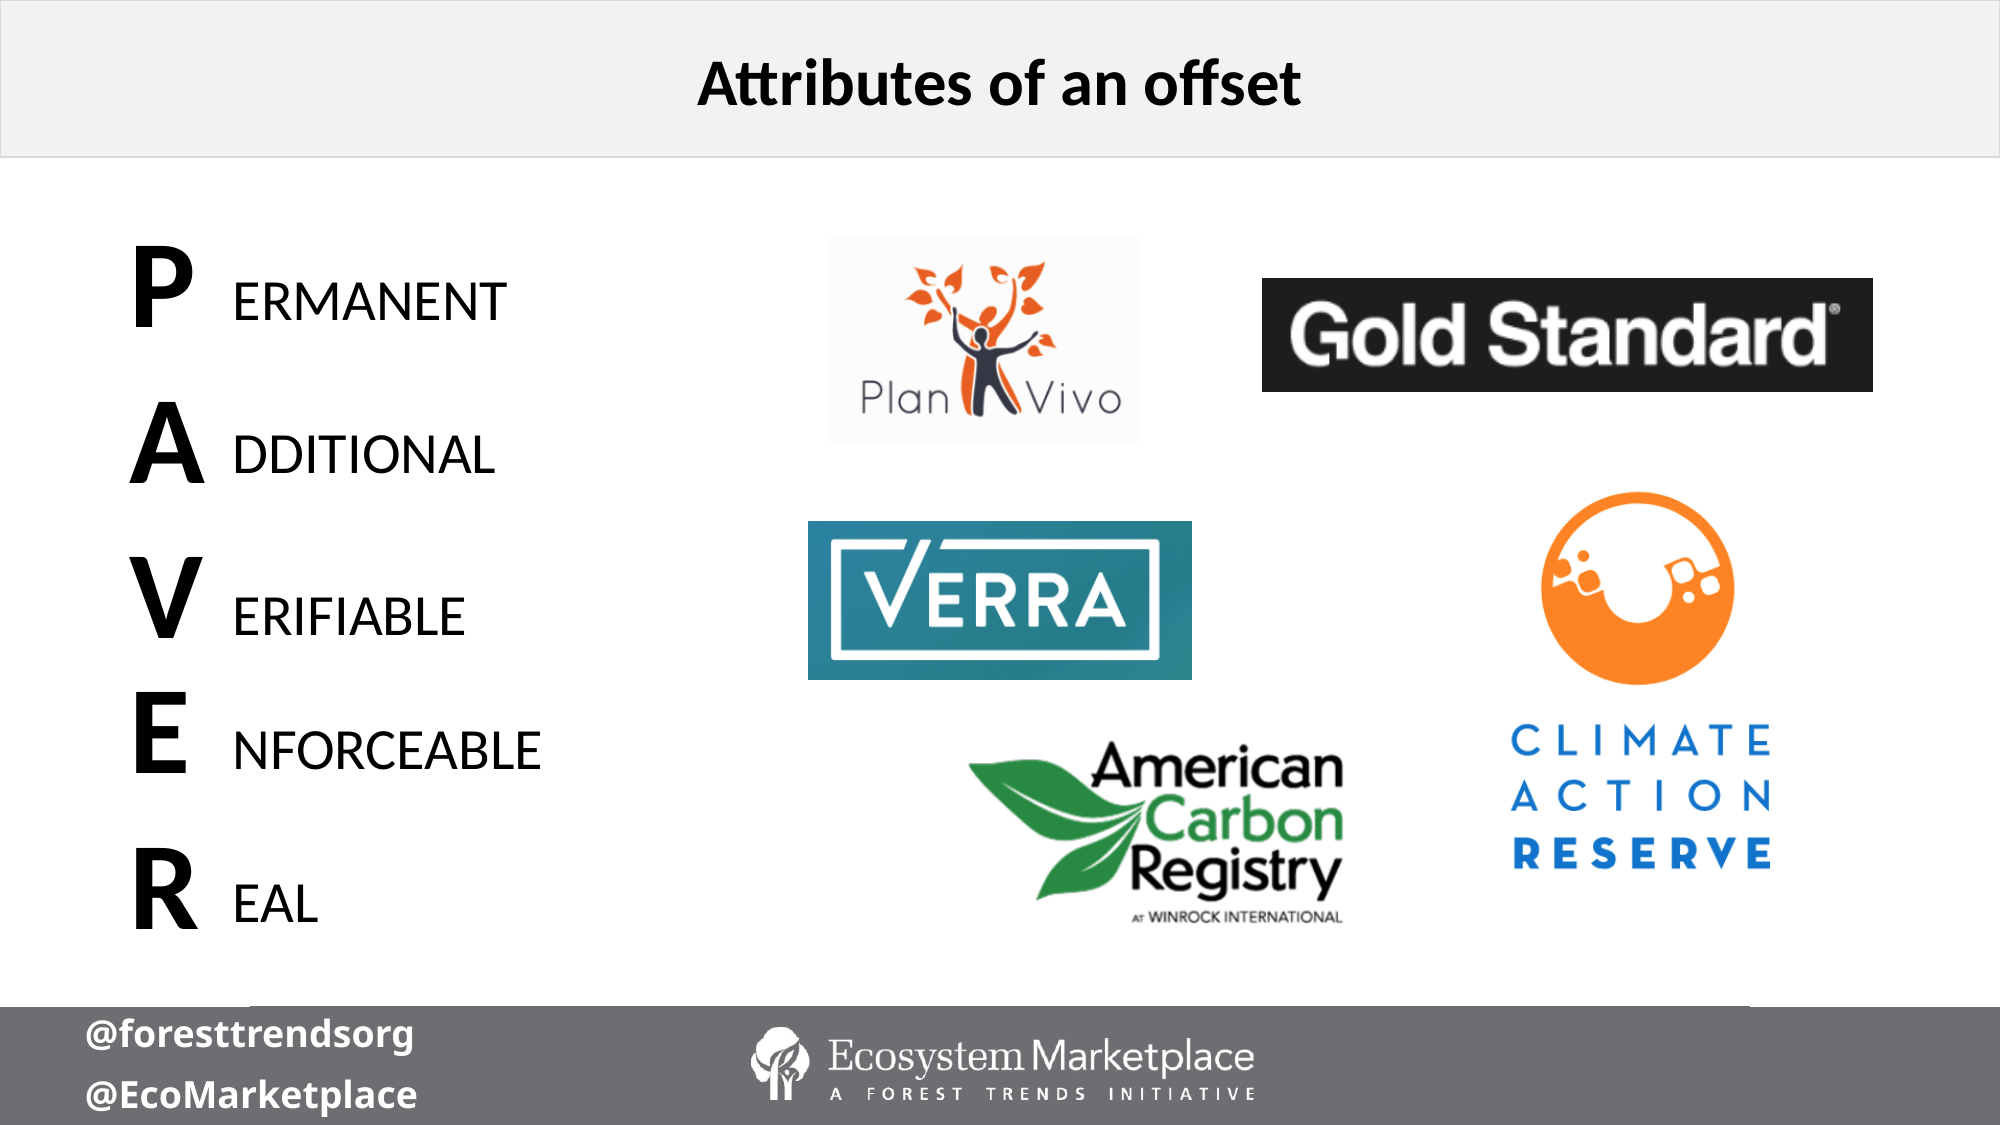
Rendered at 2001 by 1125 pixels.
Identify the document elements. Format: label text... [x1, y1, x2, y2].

picture [808, 521, 1192, 680]
picture [1477, 475, 1814, 884]
text_box P A V E R [114, 212, 270, 926]
text_box Attributes of an offset [0, 0, 2000, 158]
text_box ERMANENT [218, 263, 828, 358]
text_box NFORCEABLE [218, 711, 949, 807]
text_box EAL [218, 864, 1107, 959]
picture [1262, 278, 1873, 392]
text_box DDITIONAL [218, 416, 1107, 511]
picture [949, 710, 1363, 944]
picture [828, 236, 1141, 442]
text_box ERIFIABLE [218, 577, 808, 673]
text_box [0, 1007, 2000, 1125]
